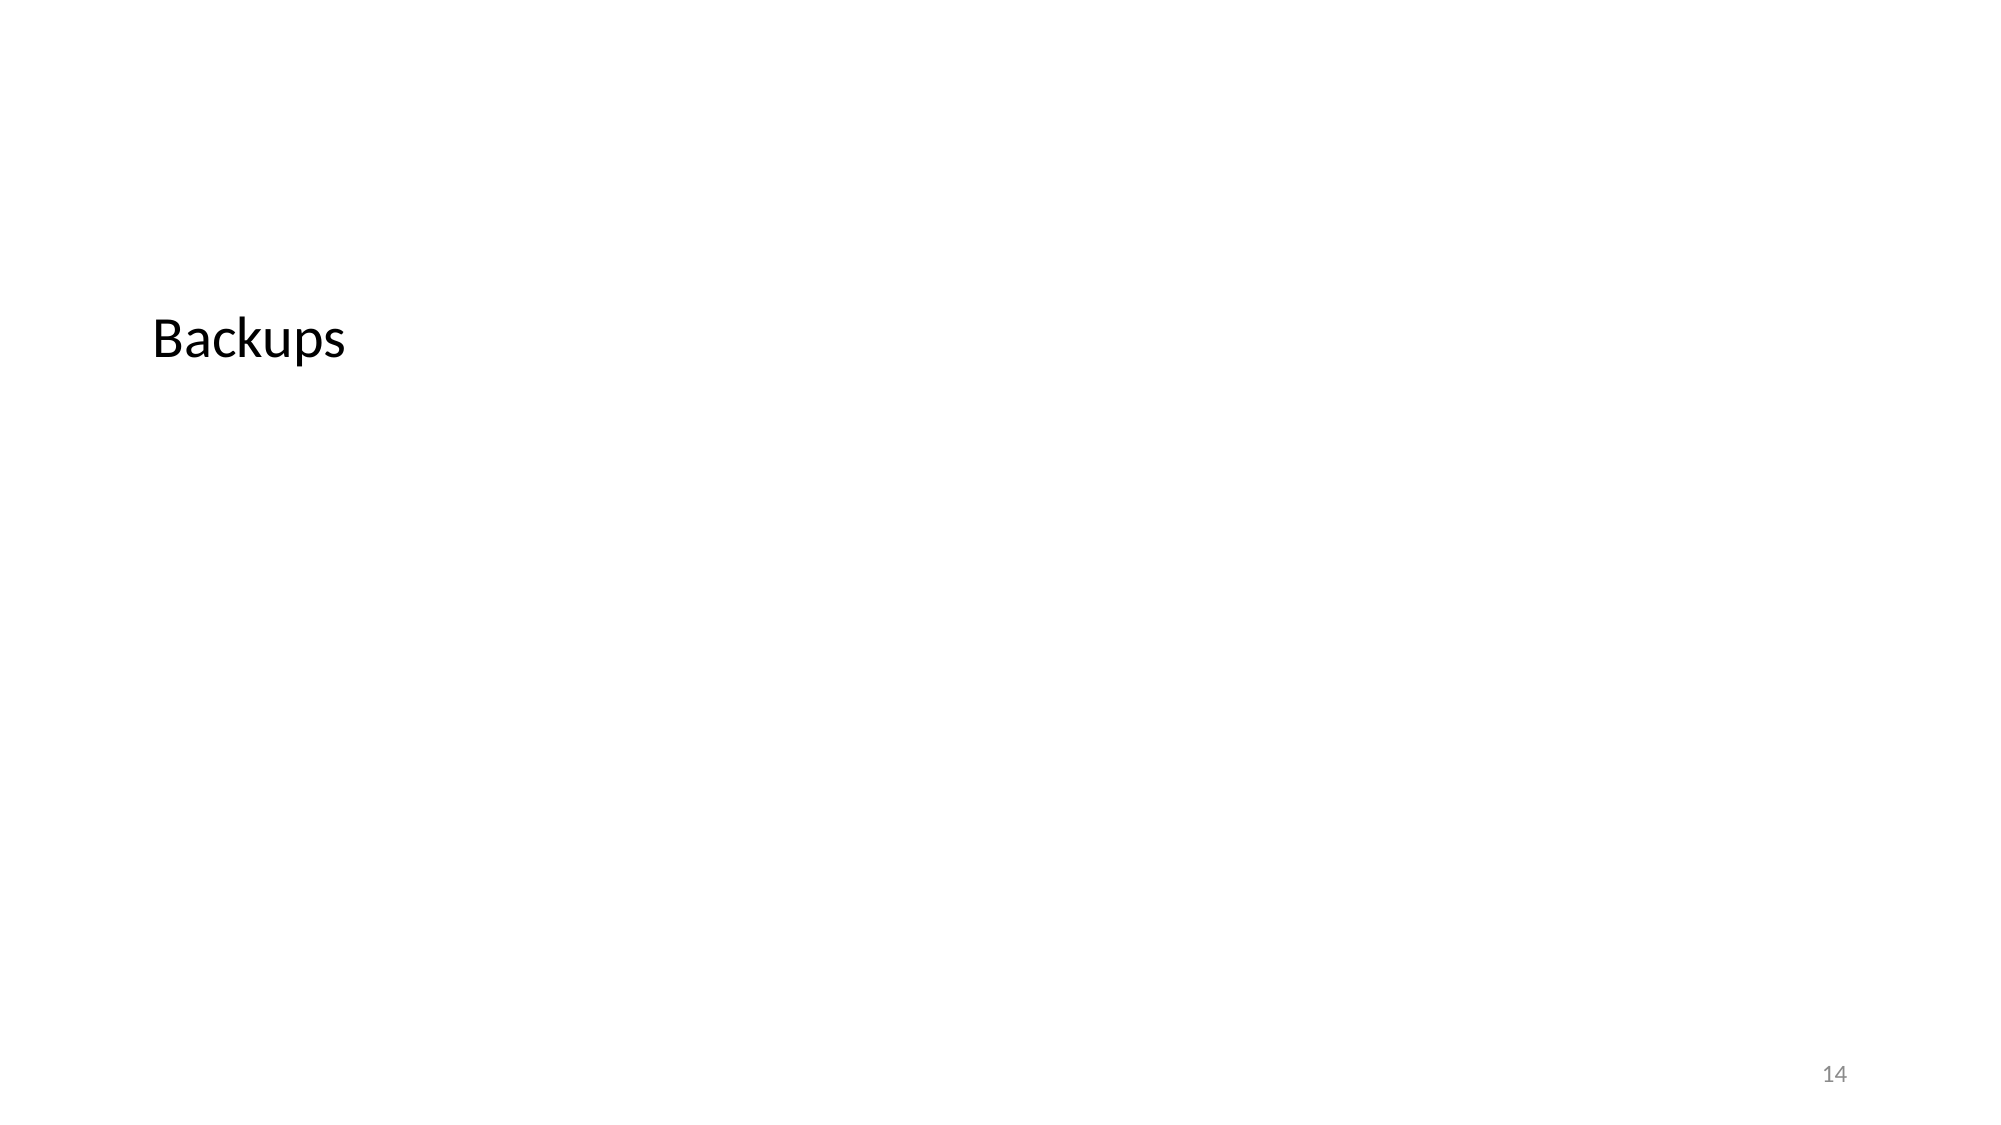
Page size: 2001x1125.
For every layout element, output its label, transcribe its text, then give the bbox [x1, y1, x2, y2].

slide_number 14 [1412, 1042, 1863, 1103]
list Backups [137, 299, 1863, 1014]
